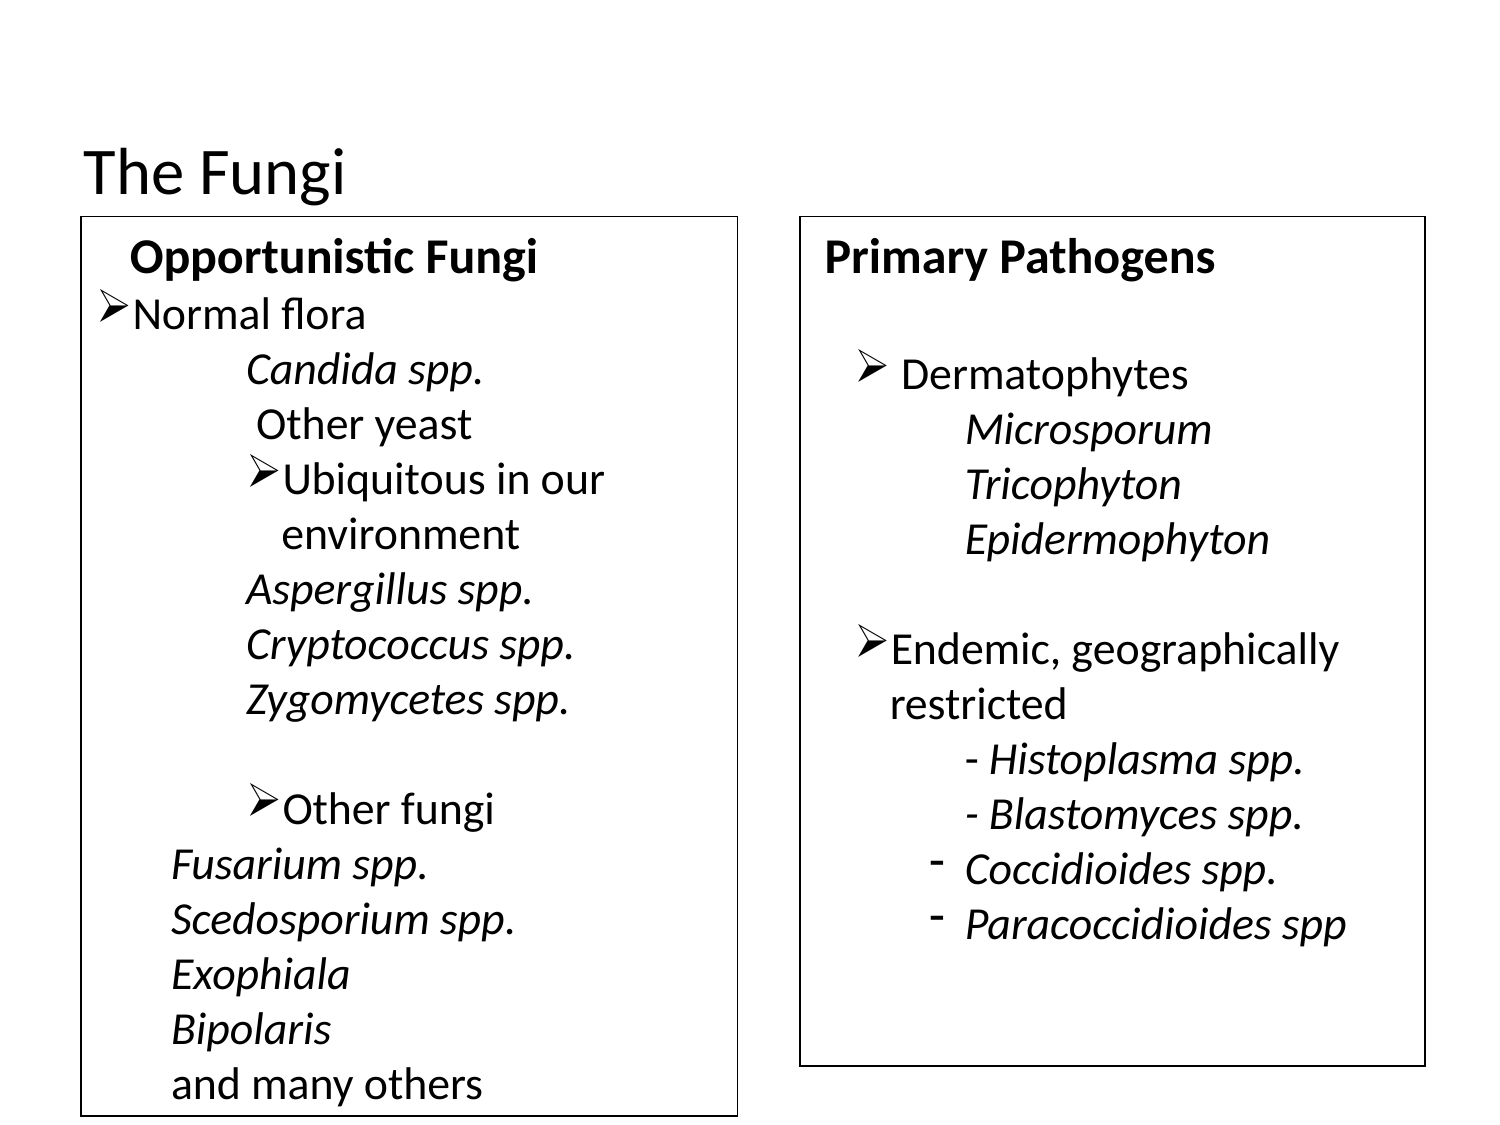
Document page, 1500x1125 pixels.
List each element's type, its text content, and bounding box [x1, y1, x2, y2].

text_box The Fungi [68, 120, 1182, 215]
text_box Opportunistic Fungi Normal flora Candida spp. Other yeast Ubiquitous in our environment Aspergillus spp. Cryptococcus spp. Zygomycetes spp. Other fungi Fusarium spp. Scedosporium spp. Exophiala Bipolaris and many others [81, 216, 738, 1116]
text_box Primary Pathogens Dermatophytes Microsporum Tricophyton Epidermophyton Endemic, geographically restricted - Histoplasma spp. - Blastomyces spp. Coccidioides spp. Paracoccidioides spp [800, 216, 1425, 1066]
